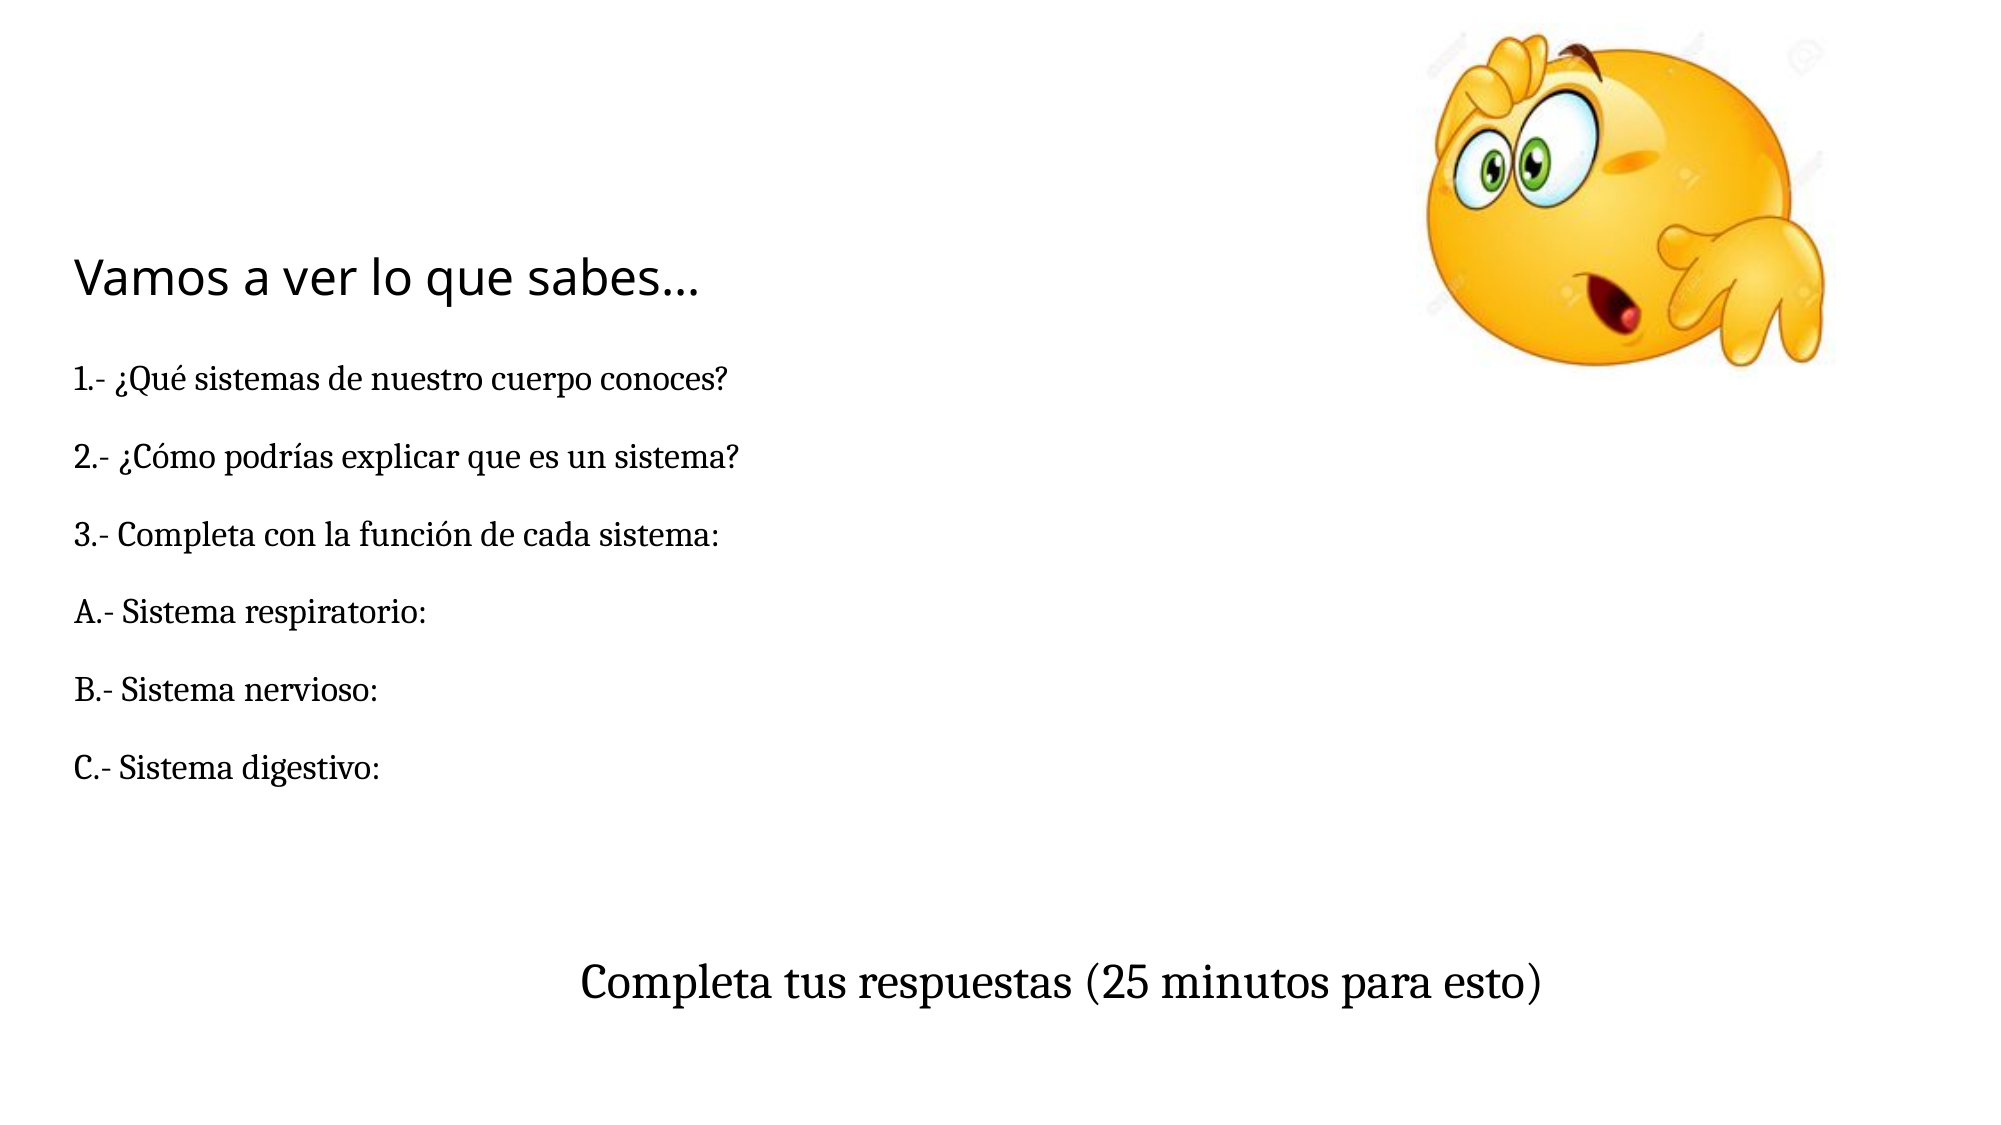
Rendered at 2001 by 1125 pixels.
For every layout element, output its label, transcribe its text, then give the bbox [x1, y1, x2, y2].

text_box Completa tus respuestas (25 minutos para esto) [566, 940, 1855, 1016]
picture [1416, 23, 1836, 379]
title Vamos a ver lo que sabes… 1.- ¿Qué sistemas de nuestro cuerpo conoces? 2.- ¿Cómo podrías explicar que es un sistema? 3.- Completa con la función de cada sistema: A.- Sistema respiratorio: B.- Sistema nervioso: C.- Sistema digestivo: [59, 242, 1785, 857]
